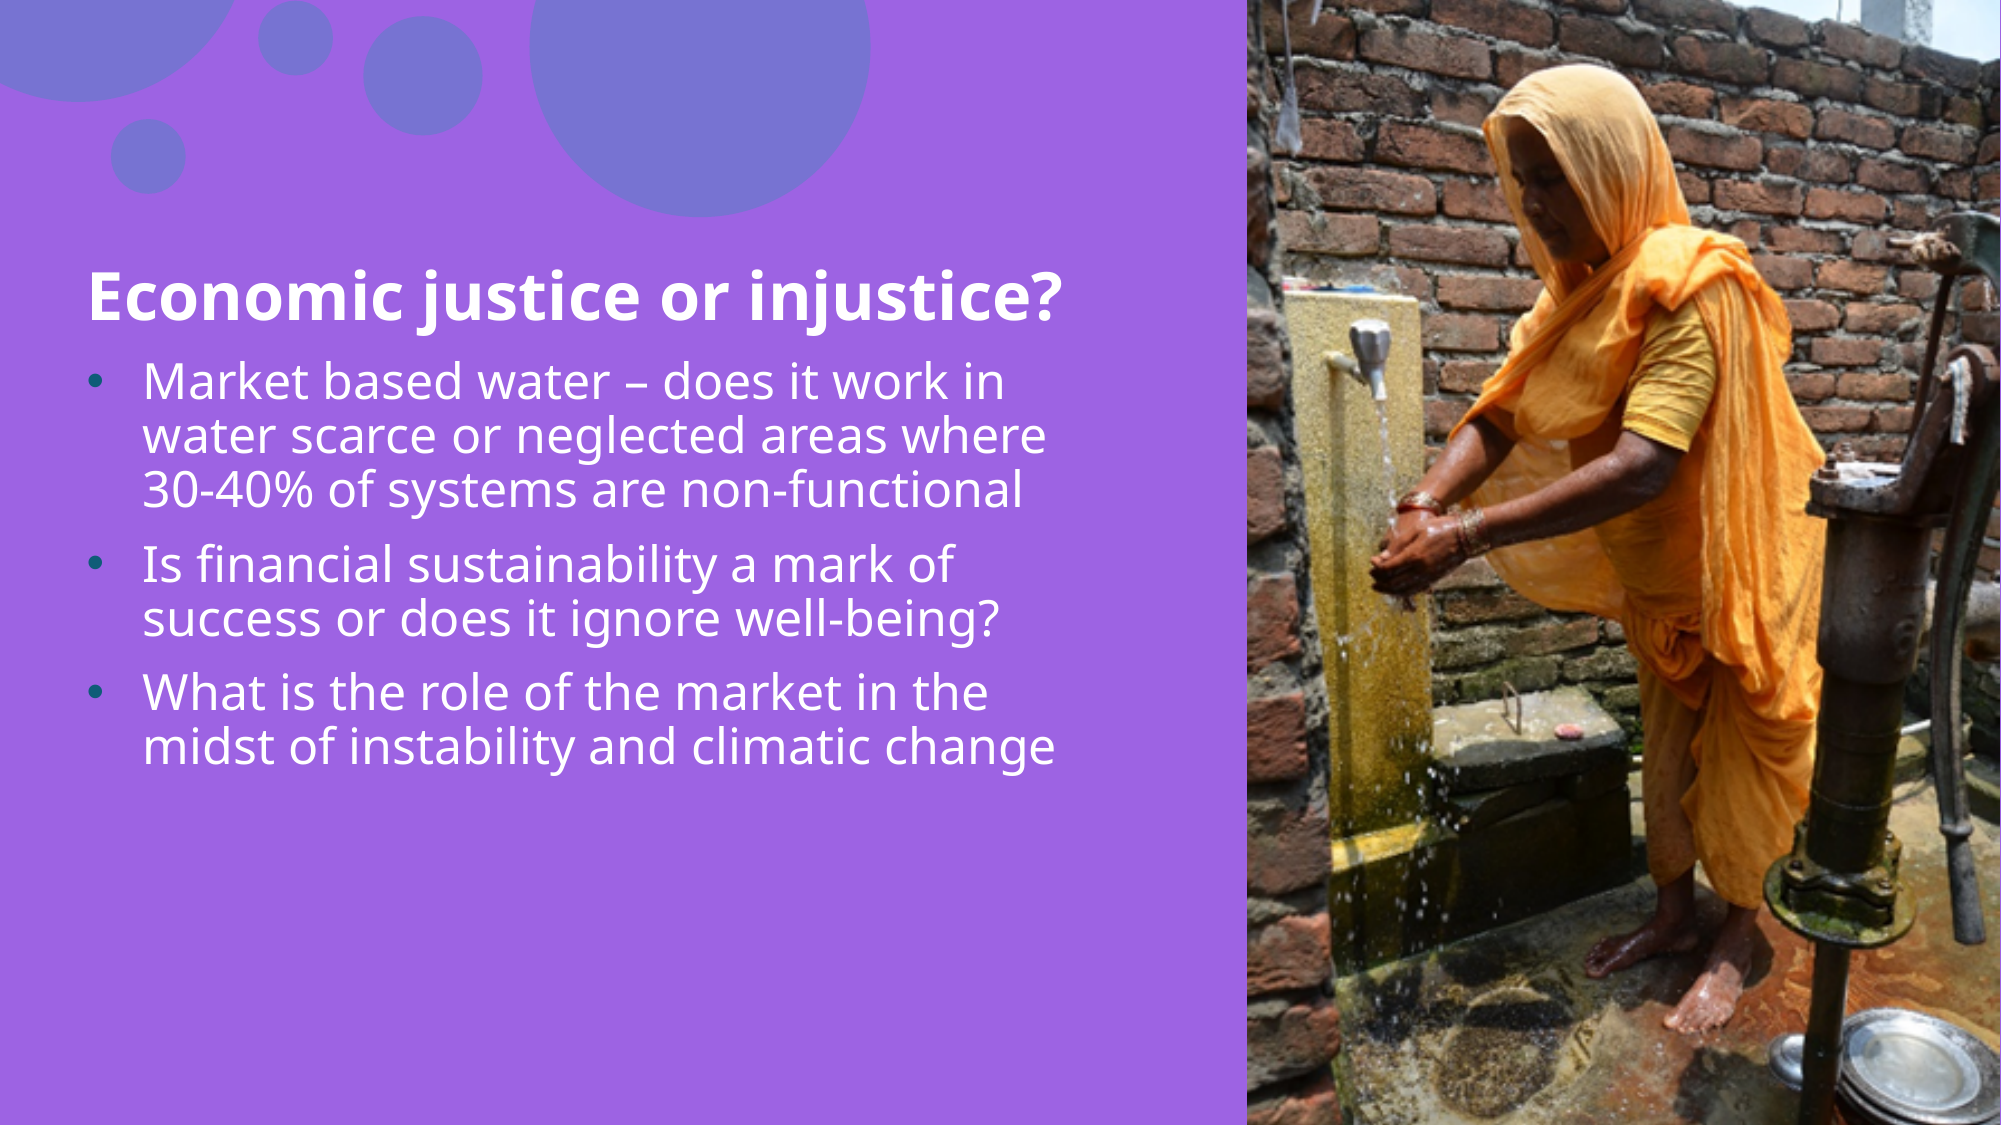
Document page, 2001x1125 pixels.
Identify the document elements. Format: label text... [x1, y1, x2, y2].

list Economic justice or injustice? Market based water – does it work in water scarce or neglected areas where 30-40% of systems are non-functional Is financial sustainability a mark of success or does it ignore well-being? What is the role of the market in the midst of instability and climatic change [71, 255, 1127, 1125]
picture [1247, 0, 2000, 1125]
